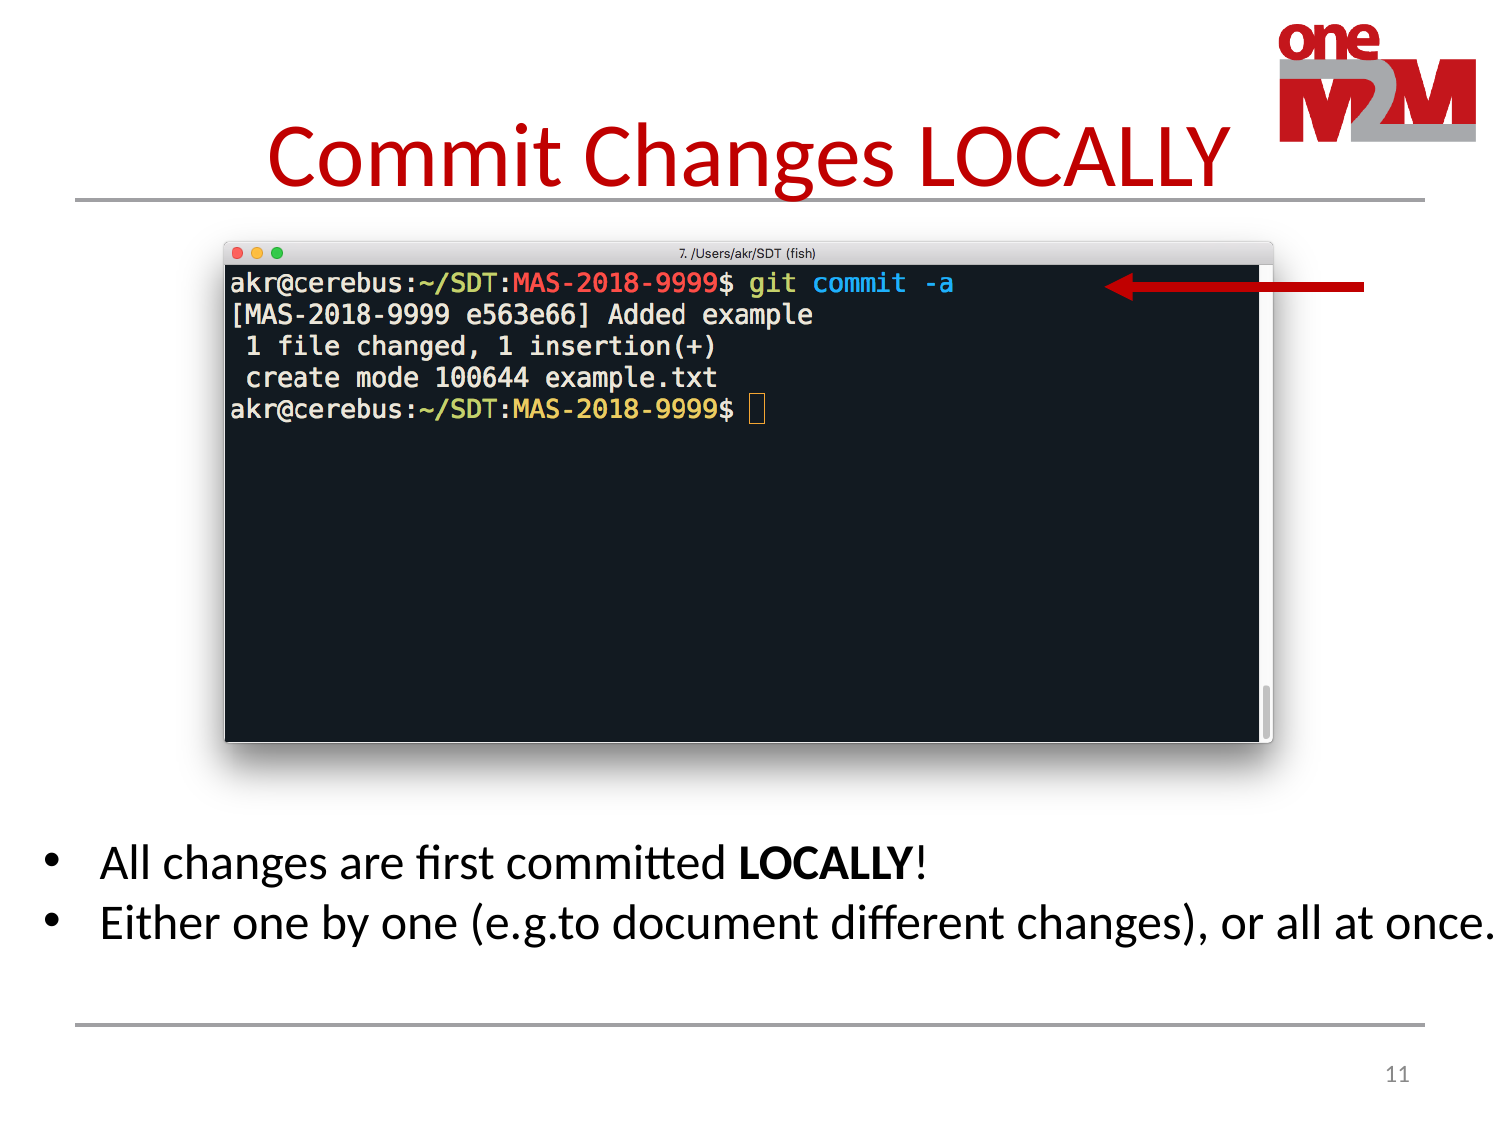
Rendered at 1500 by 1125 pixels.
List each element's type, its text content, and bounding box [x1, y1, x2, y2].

picture [167, 209, 1329, 821]
picture [1254, 0, 1500, 168]
slide_number 11 [1074, 1042, 1425, 1103]
text_box All changes are first committed LOCALLY! Either one by one (e.g.to document different changes), or all at once. [28, 822, 1500, 957]
title Commit Changes LOCALLY [75, 87, 1425, 275]
